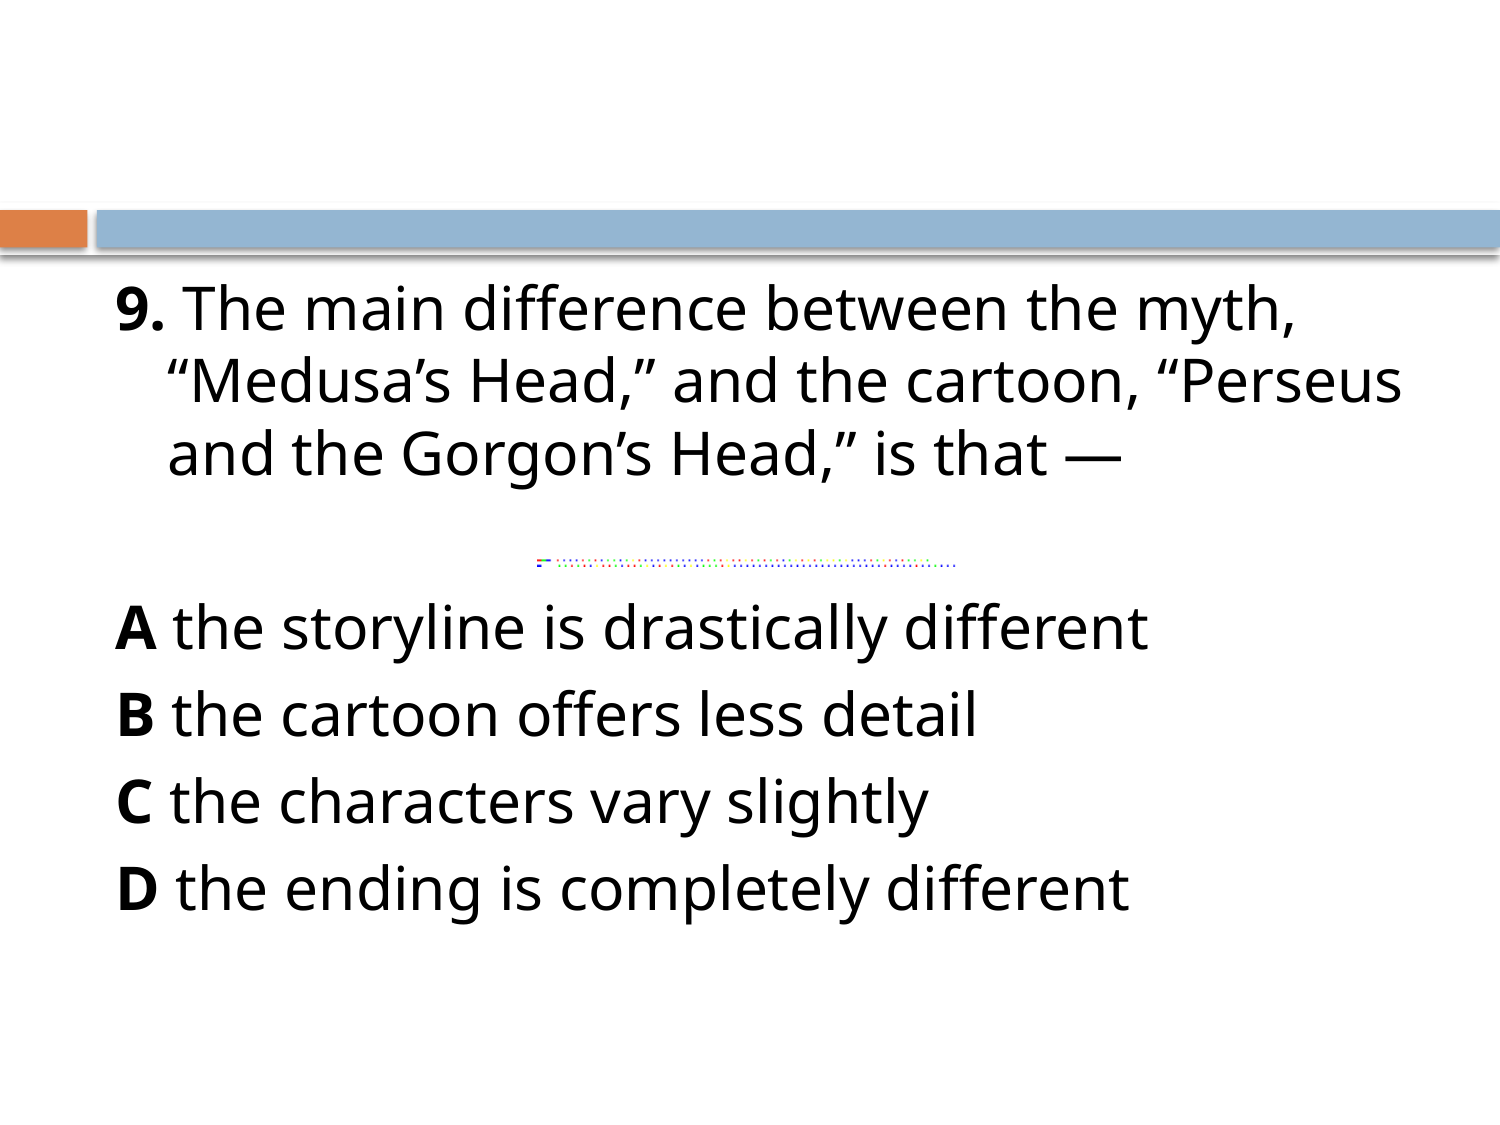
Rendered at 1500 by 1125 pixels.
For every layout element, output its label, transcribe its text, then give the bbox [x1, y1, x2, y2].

list 9. The main difference between the myth, “Medusa’s Head,” and the cartoon, “Perseus and the Gorgon’s Head,” is that — A the storyline is drastically different B the cartoon offers less detail C the characters vary slightly D the ending is completely different [100, 262, 1438, 1000]
picture [537, 558, 963, 567]
